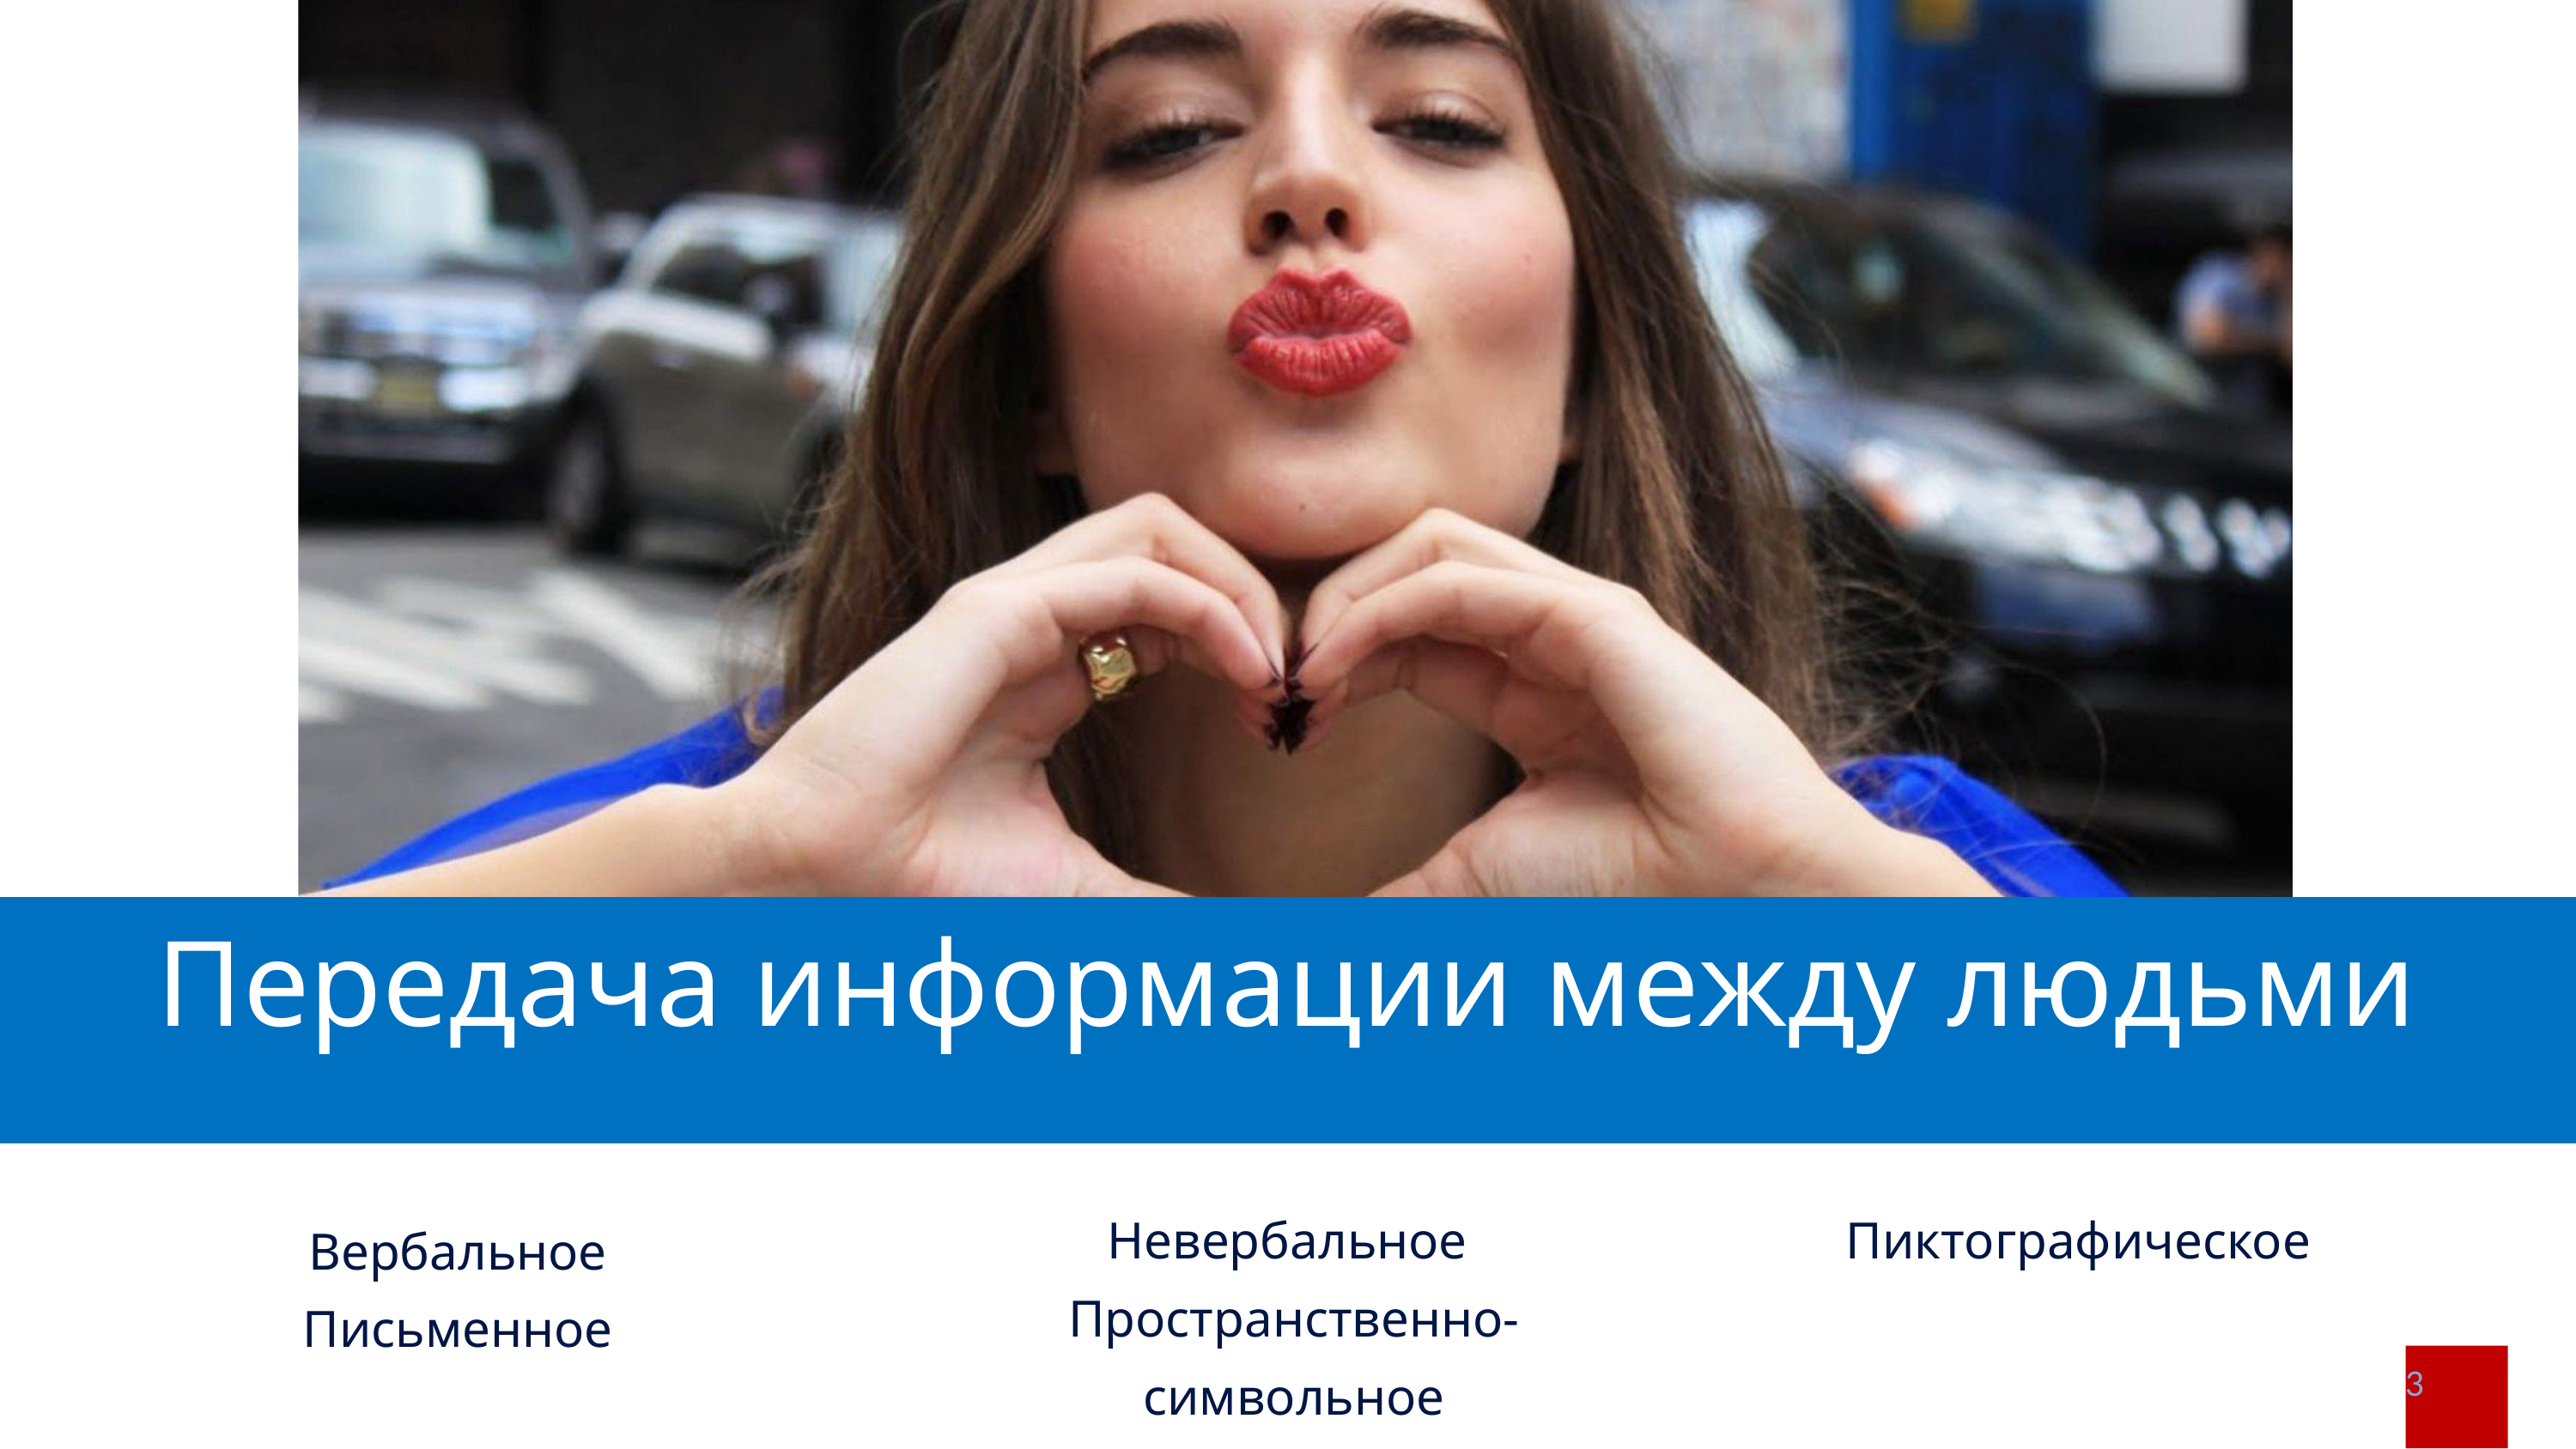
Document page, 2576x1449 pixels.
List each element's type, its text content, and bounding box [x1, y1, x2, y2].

list Вербальное Письменное [117, 1190, 811, 1386]
slide_number 3 [1846, 1342, 2447, 1420]
text_box Передача информации между людьми [0, 897, 2576, 1143]
list Пиктографическое [1785, 1179, 2384, 1300]
picture [298, 0, 2293, 947]
list Невербальное Пространственно-символьное [939, 1179, 1649, 1393]
